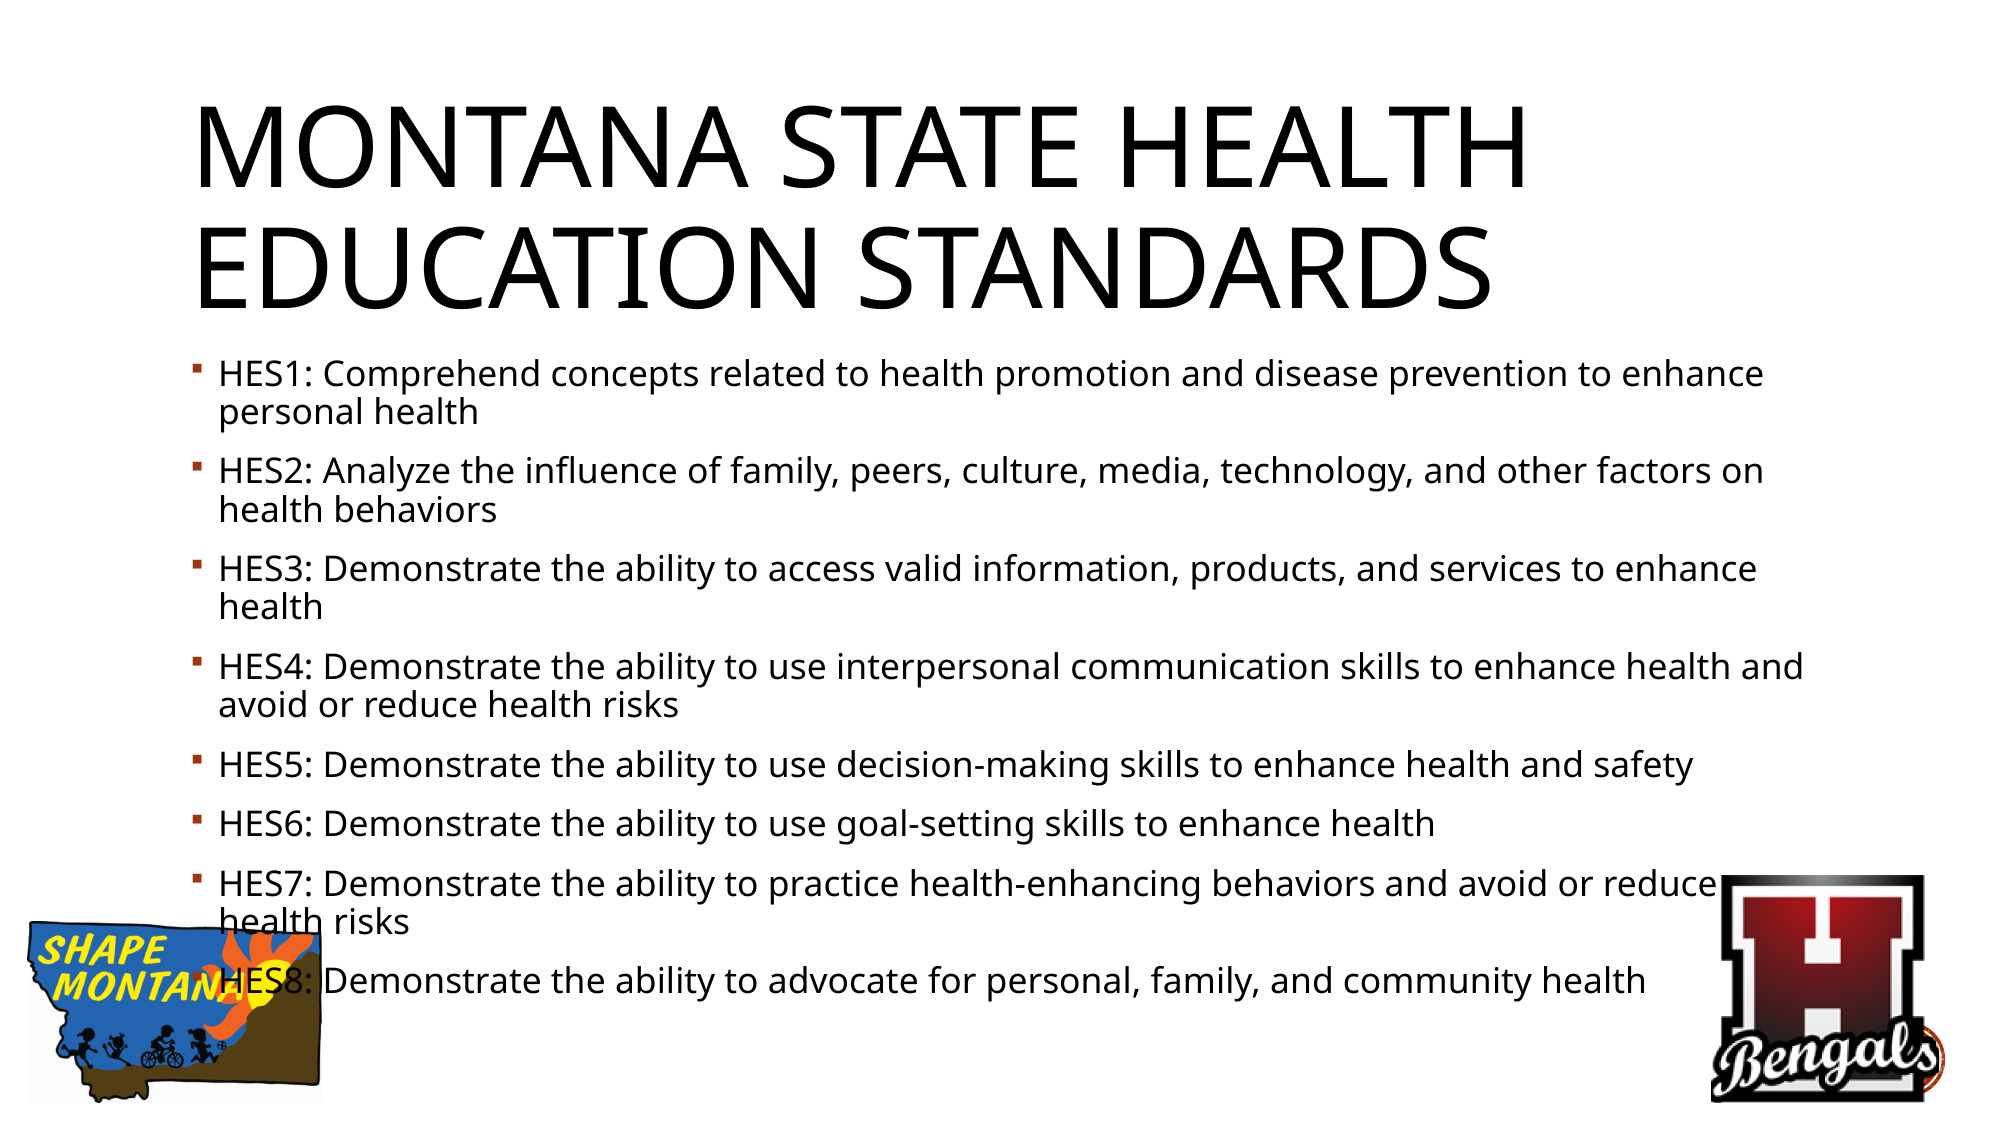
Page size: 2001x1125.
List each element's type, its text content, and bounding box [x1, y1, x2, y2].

list HES1: Comprehend concepts related to health promotion and disease prevention to enhance personal health HES2: Analyze the influence of family, peers, culture, media, technology, and other factors on health behaviors HES3: Demonstrate the ability to access valid information, products, and services to enhance health HES4: Demonstrate the ability to use interpersonal communication skills to enhance health and avoid or reduce health risks HES5: Demonstrate the ability to use decision-making skills to enhance health and safety HES6: Demonstrate the ability to use goal-setting skills to enhance health HES7: Demonstrate the ability to practice health-enhancing behaviors and avoid or reduce health risks HES8: Demonstrate the ability to advocate for personal, family, and community health [175, 348, 1826, 1013]
title Montana State Health Education Standards [175, 79, 1826, 344]
picture [27, 921, 322, 1103]
picture [1711, 875, 1939, 1103]
